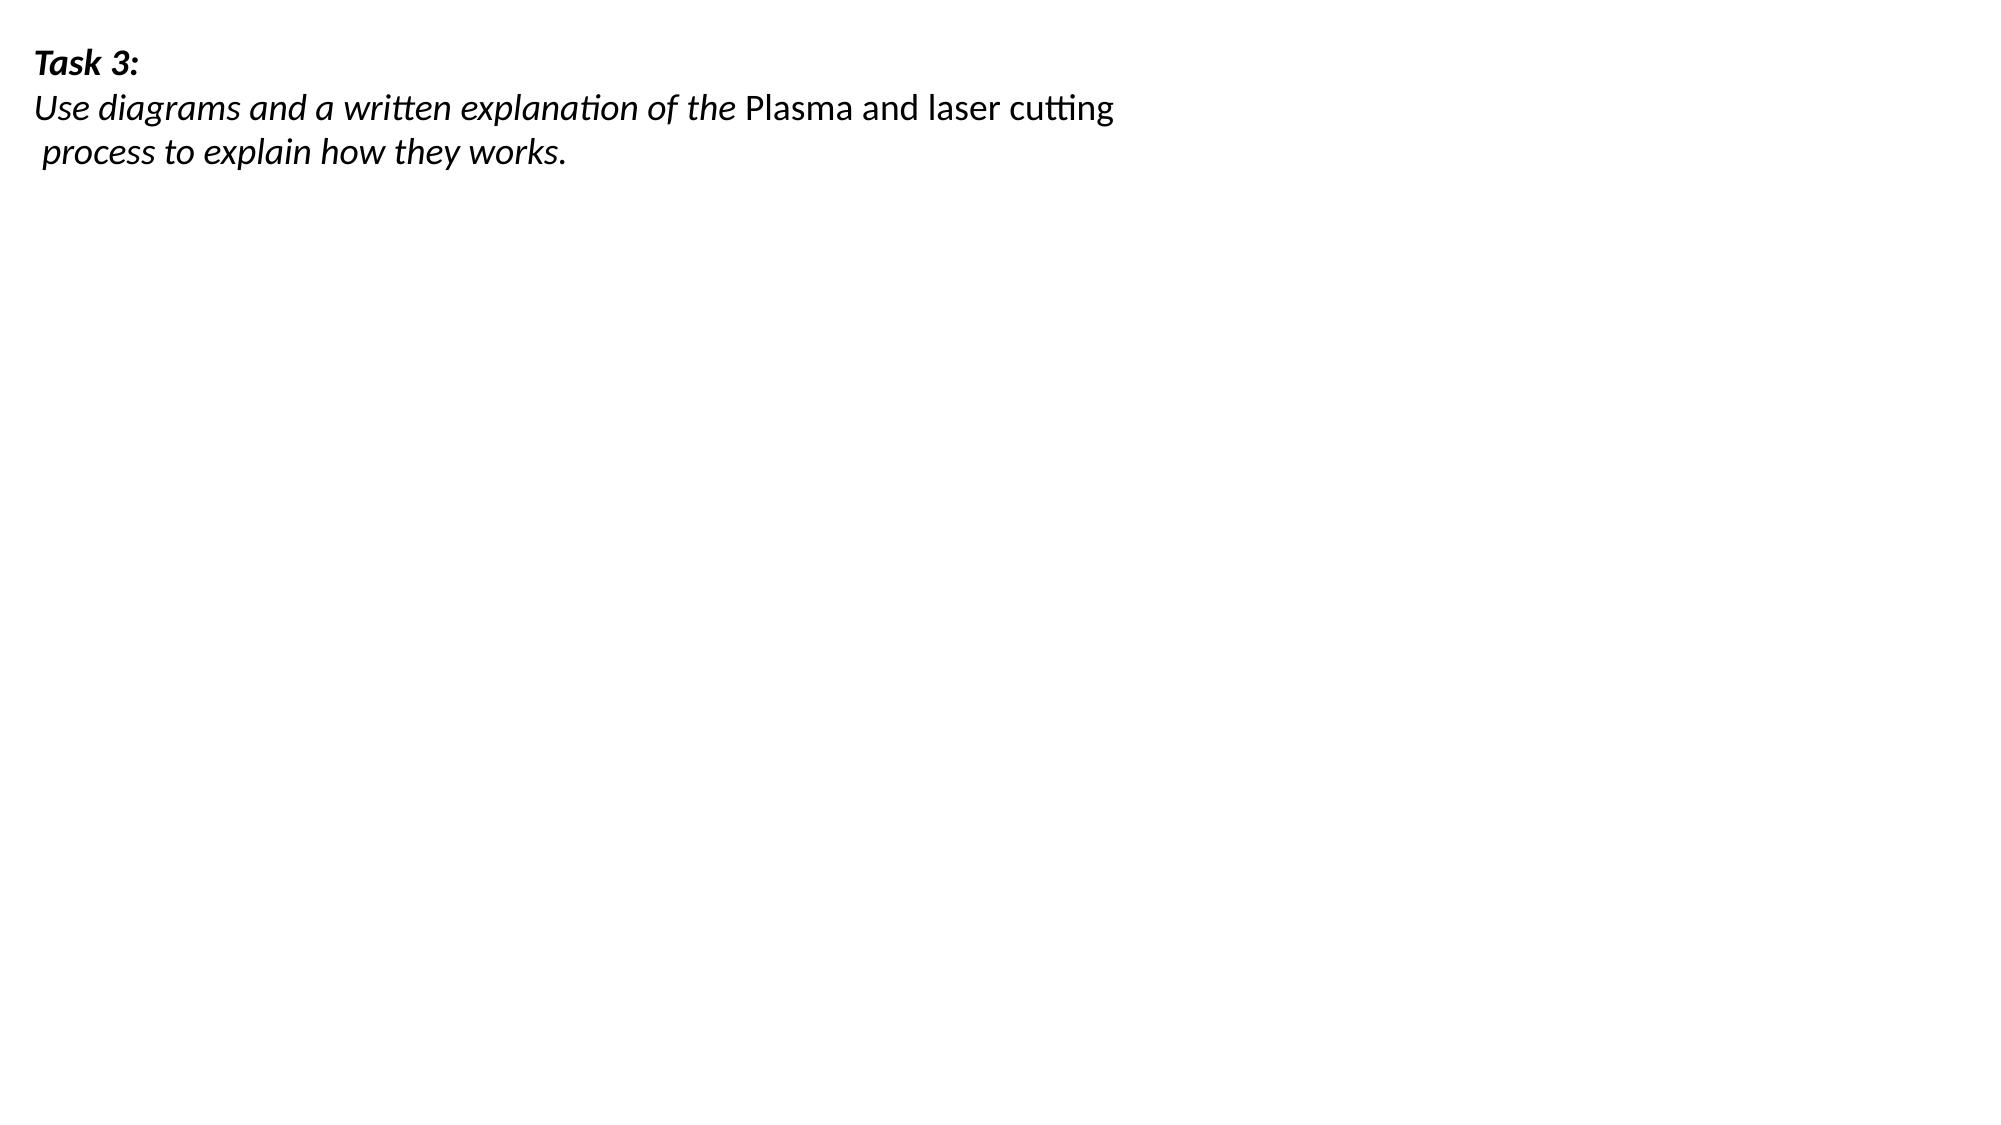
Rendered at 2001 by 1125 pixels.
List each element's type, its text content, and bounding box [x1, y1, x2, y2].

text_box Task 3: Use diagrams and a written explanation of the Plasma and laser cutting process to explain how they works. [18, 30, 1477, 180]
